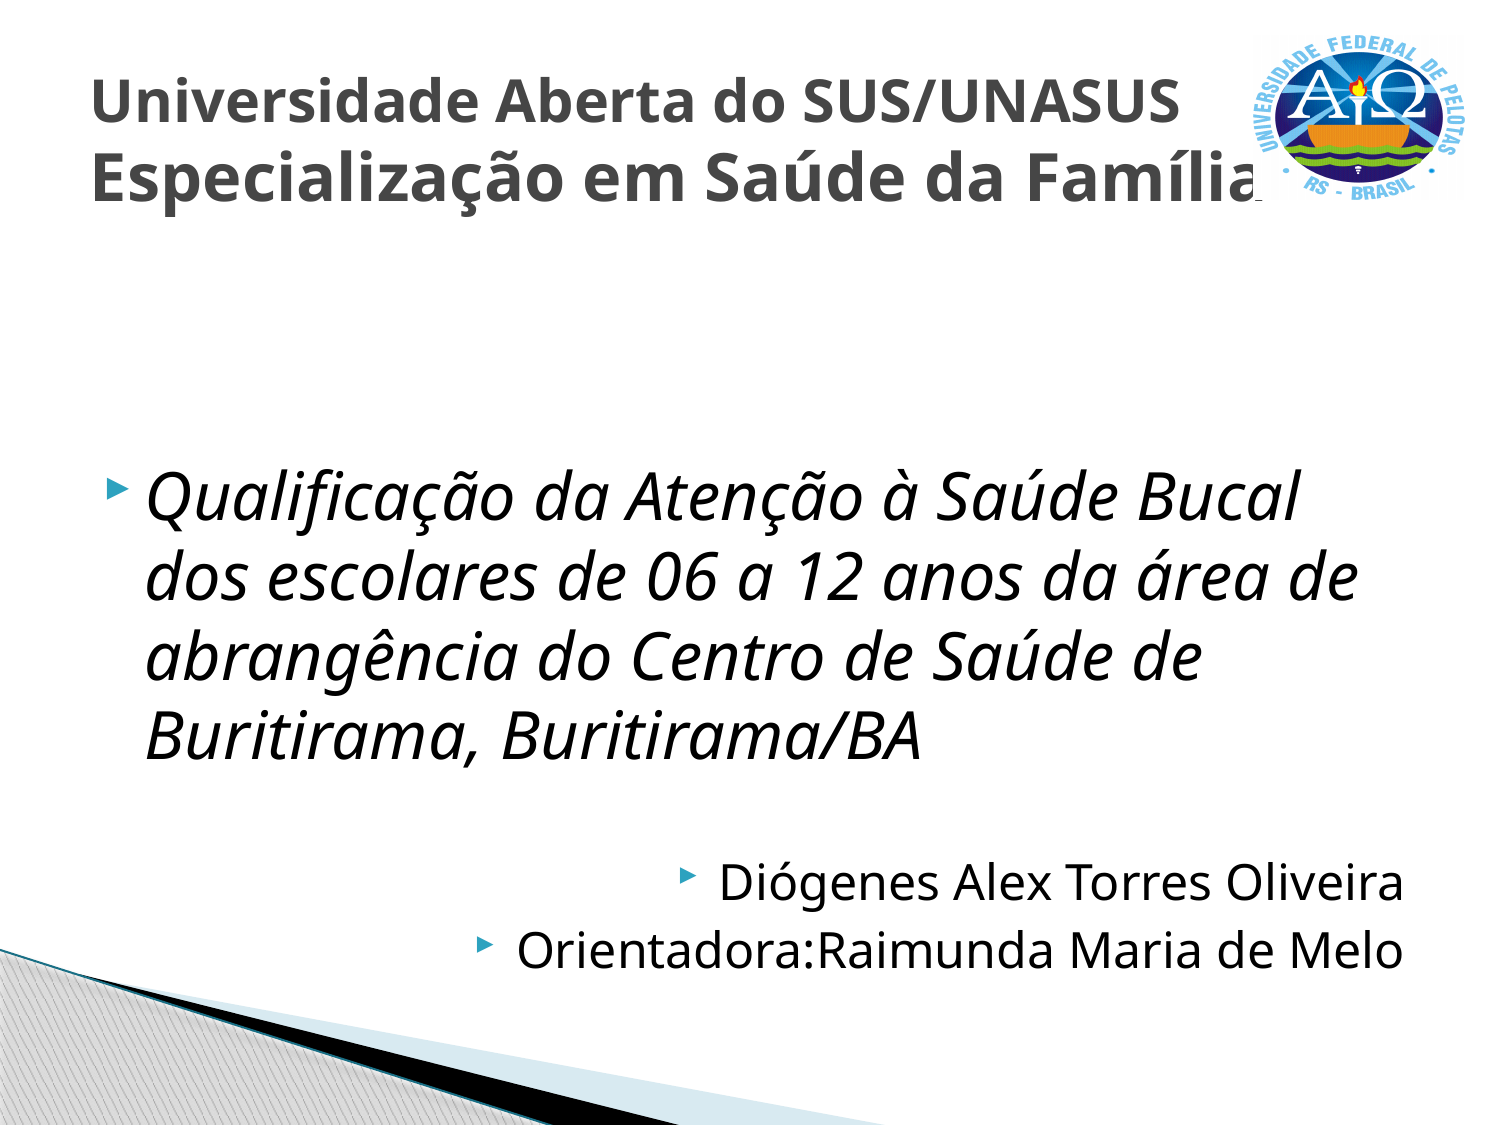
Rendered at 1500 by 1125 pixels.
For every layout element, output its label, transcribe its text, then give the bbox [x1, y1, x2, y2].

picture [1253, 34, 1466, 200]
list Qualificação da Atenção à Saúde Bucal dos escolares de 06 a 12 anos da área de abrangência do Centro de Saúde de Buritirama, Buritirama/BA Diógenes Alex Torres Oliveira Orientadora:Raimunda Maria de Melo [70, 269, 1421, 1082]
title Universidade Aberta do SUS/UNASUS Especialização em Saúde da Família [75, 45, 1301, 233]
